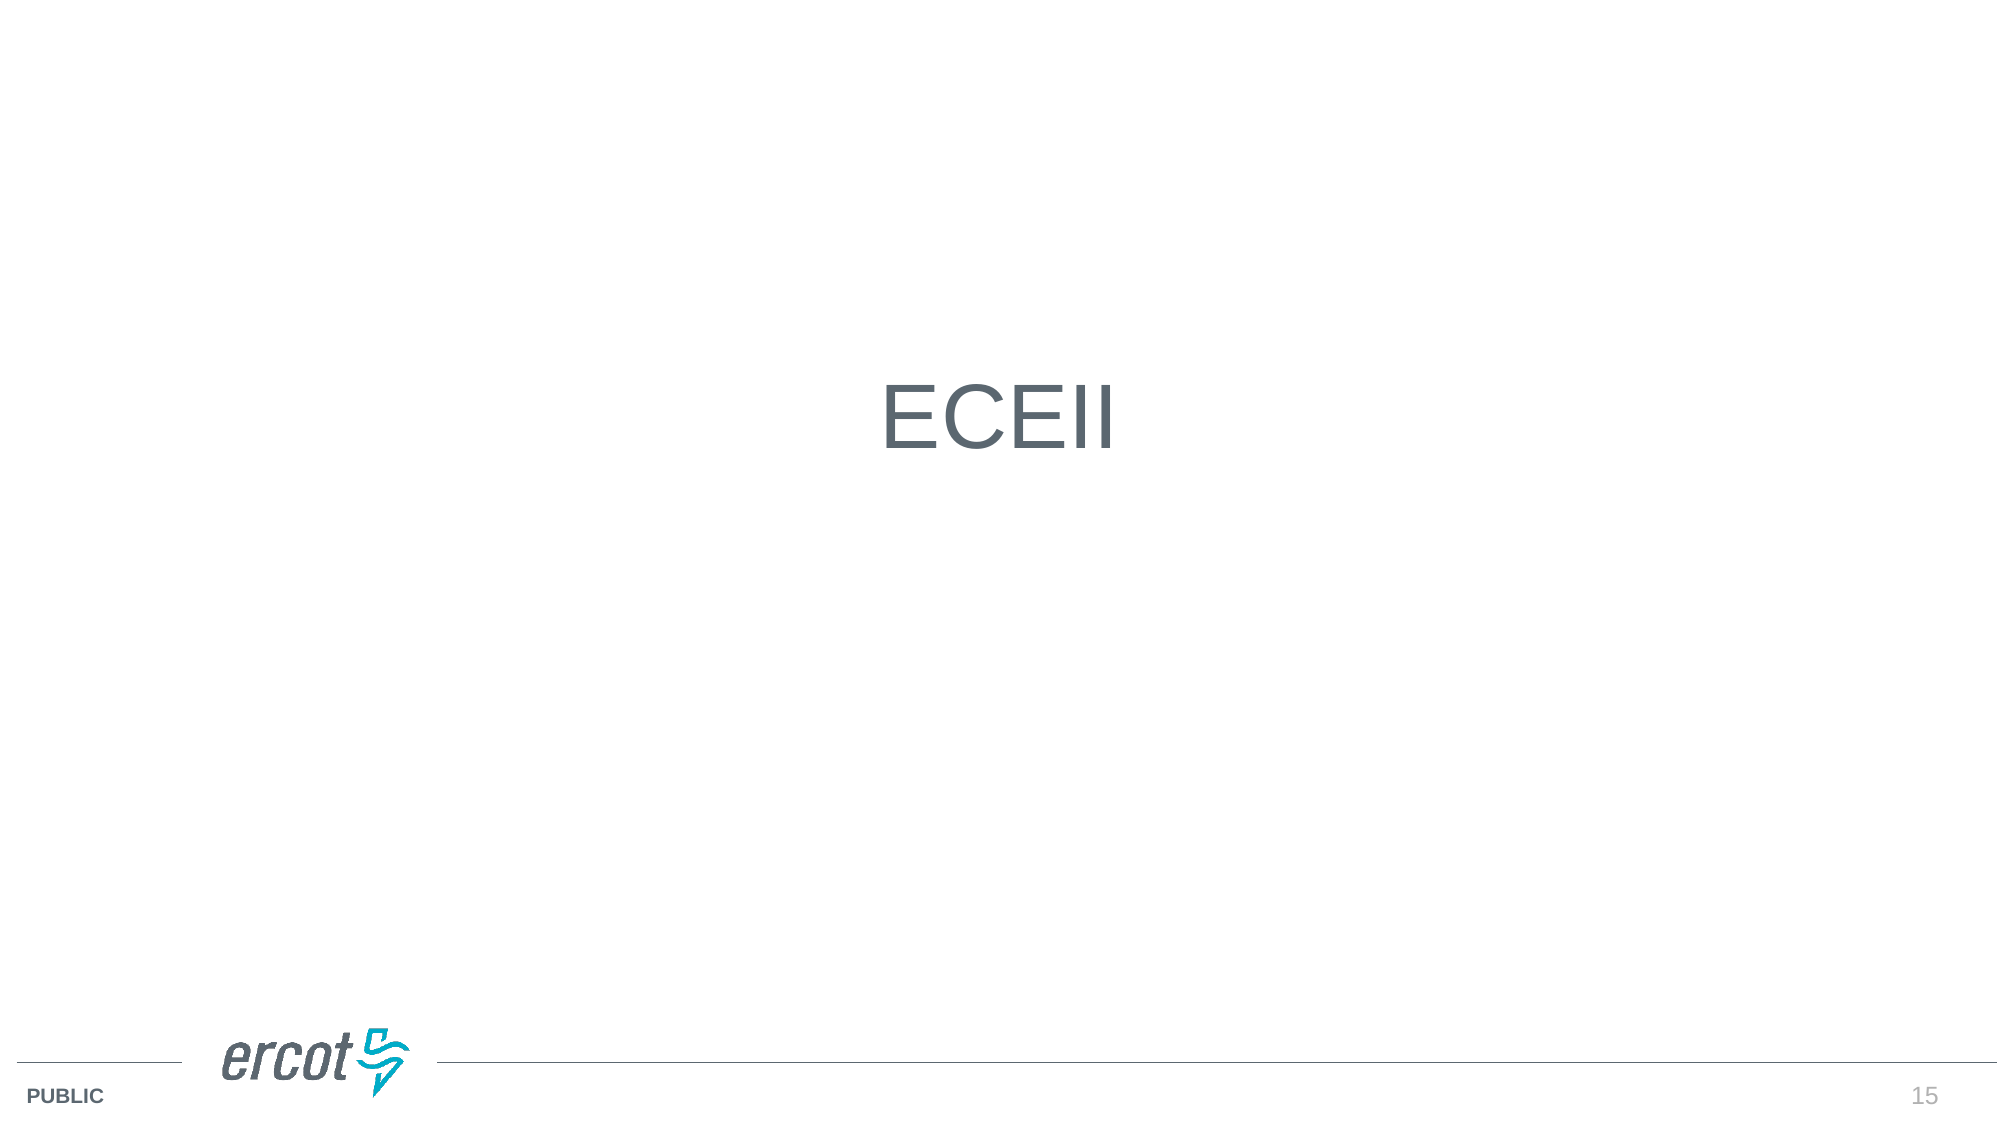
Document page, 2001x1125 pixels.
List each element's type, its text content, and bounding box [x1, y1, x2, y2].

slide_number 15 [1866, 1076, 1984, 1113]
picture [218, 1024, 413, 1100]
title ECEII [150, 349, 1850, 591]
